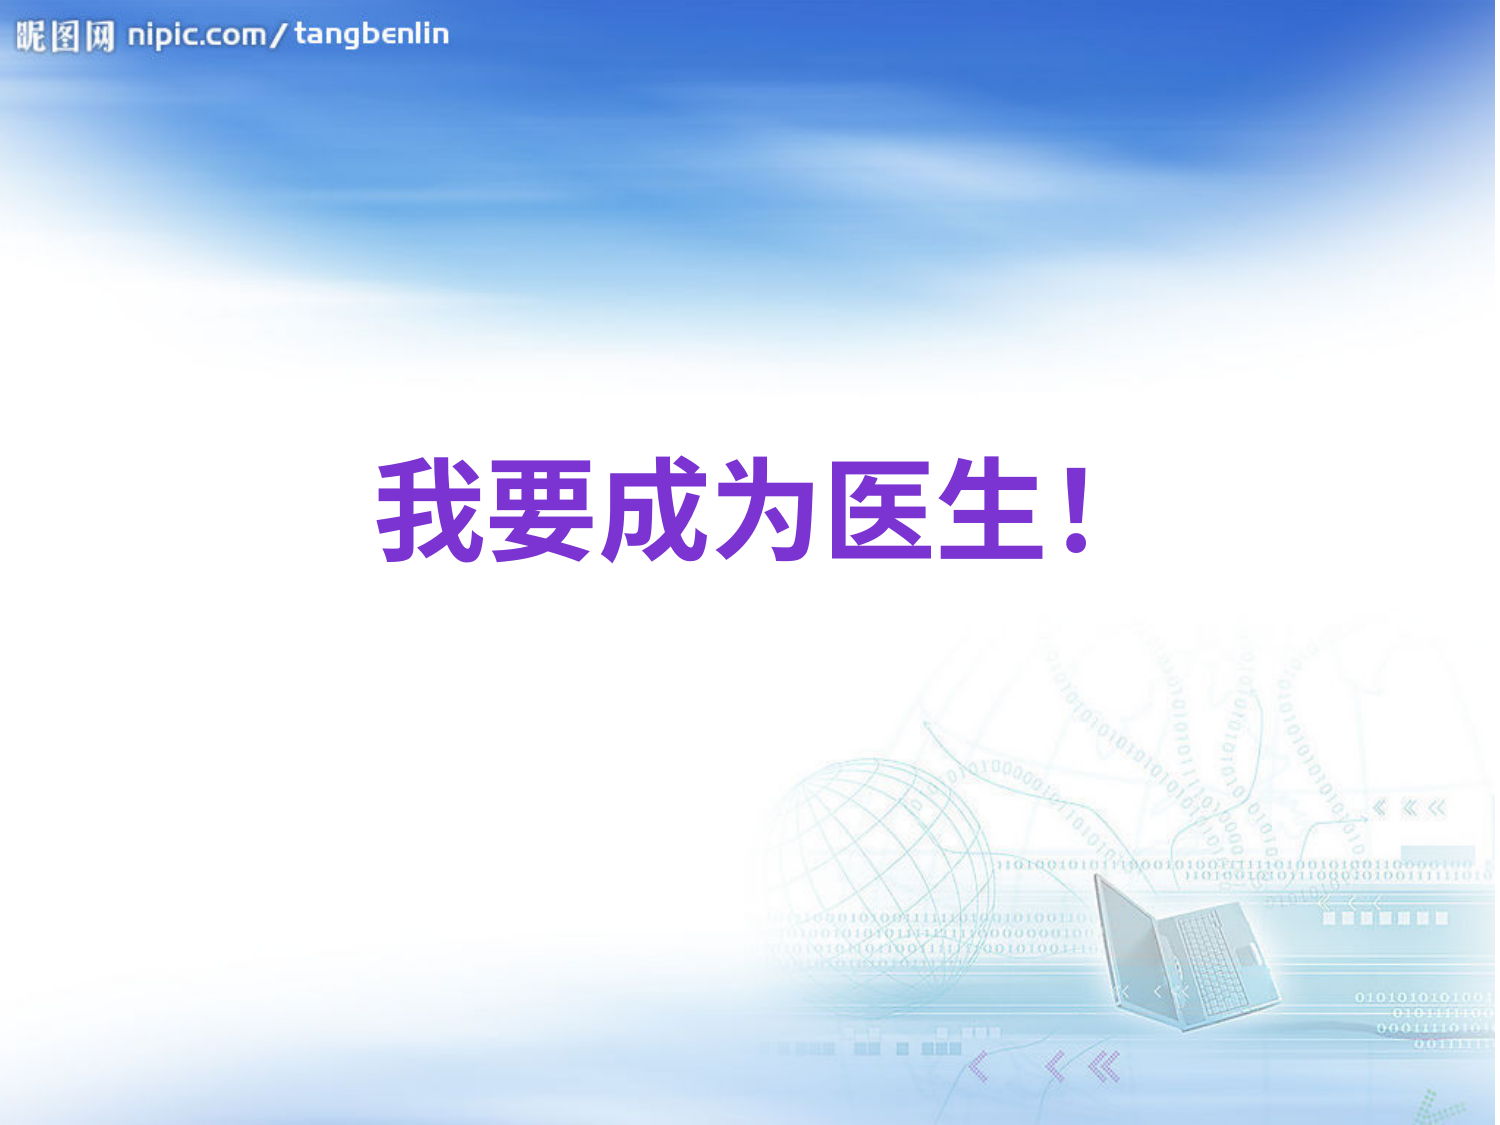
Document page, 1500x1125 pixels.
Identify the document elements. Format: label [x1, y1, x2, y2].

list [0, 0, 1495, 1125]
